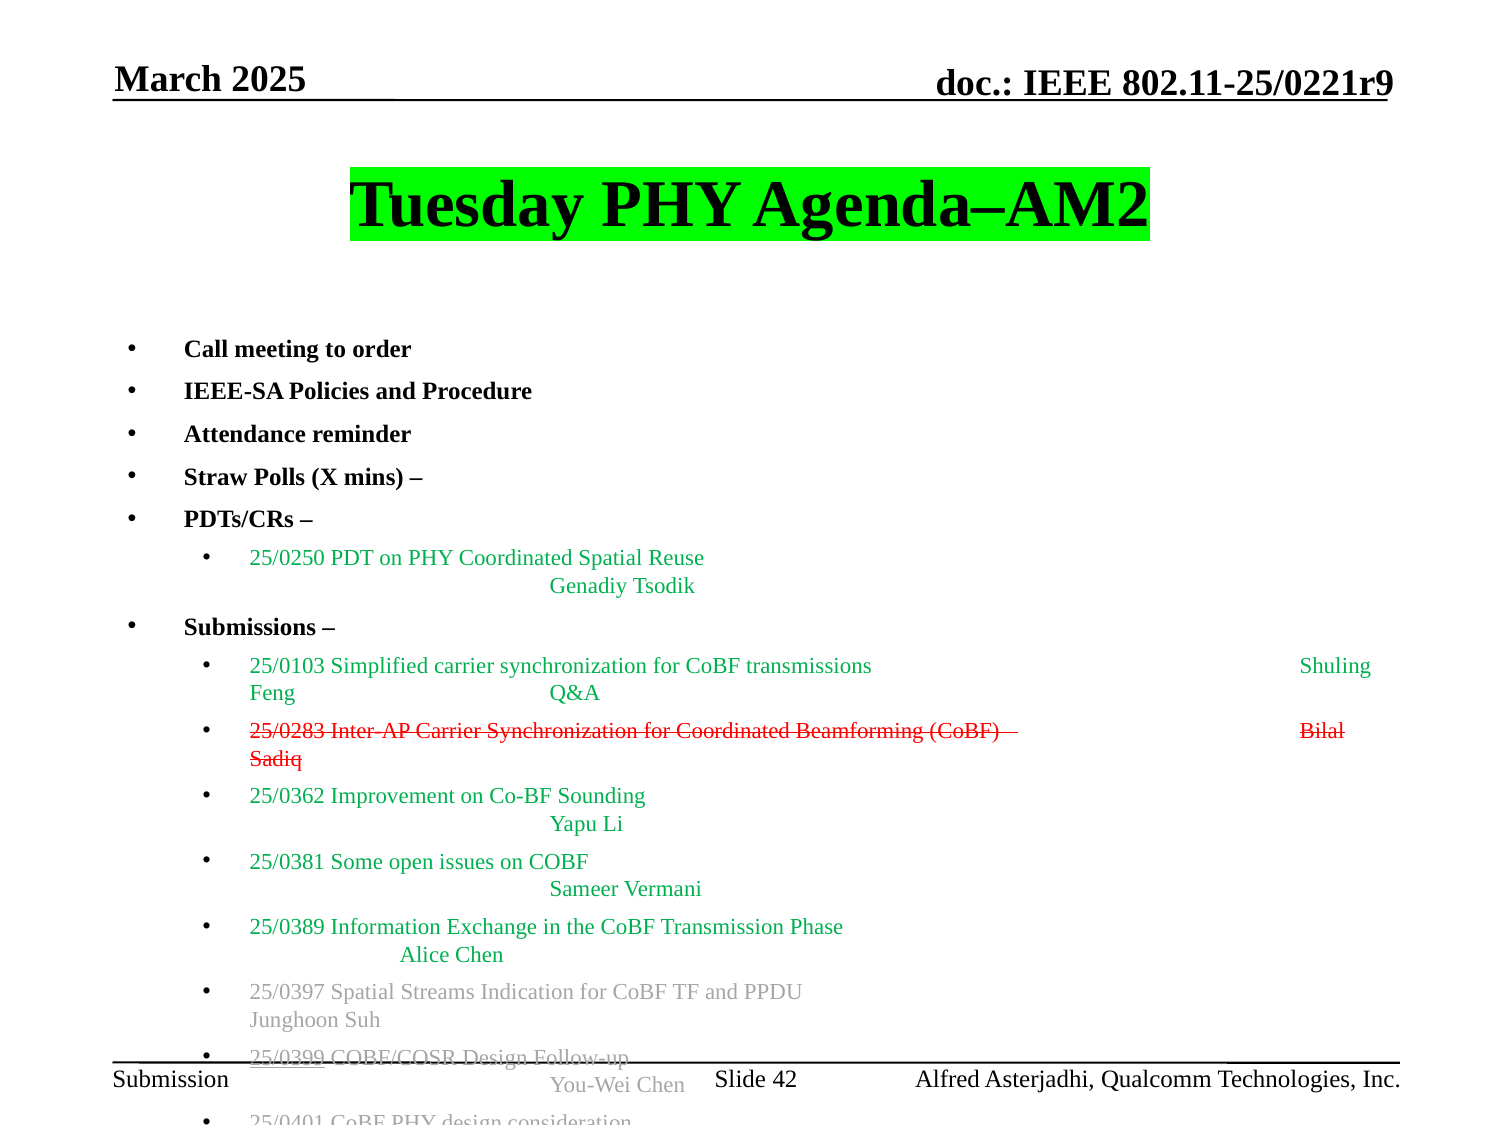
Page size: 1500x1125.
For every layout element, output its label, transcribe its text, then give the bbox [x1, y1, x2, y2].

footer Alfred Asterjadhi, Qualcomm Technologies, Inc. [878, 1061, 1402, 1093]
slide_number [114, 54, 423, 100]
slide_number Slide 42 [712, 1061, 800, 1123]
title Tuesday PHY Agenda–AM2 [112, 112, 1388, 288]
list Call meeting to order IEEE-SA Policies and Procedure Attendance reminder Straw Polls (X mins) – PDTs/CRs – 25/0250 PDT on PHY Coordinated Spatial Reuse Genadiy Tsodik Submissions – 25/0103 Simplified carrier synchronization for CoBF transmissions Shuling Feng Q&A 25/0283 Inter-AP Carrier Synchronization for Coordinated Beamforming (CoBF) Bilal Sadiq 25/0362 Improvement on Co-BF Sounding Yapu Li 25/0381 Some open issues on COBF Sameer Vermani 25/0389 Information Exchange in the CoBF Transmission Phase Alice Chen 25/0397 Spatial Streams Indication for CoBF TF and PPDU Junghoon Suh 25/0399 COBF/COSR Design Follow-up You-Wei Chen 25/0401 CoBF PHY design consideration Juan Fang 25/0411 Misc. CBF Topics Ron Porat AoB: Recess [112, 324, 1388, 1063]
